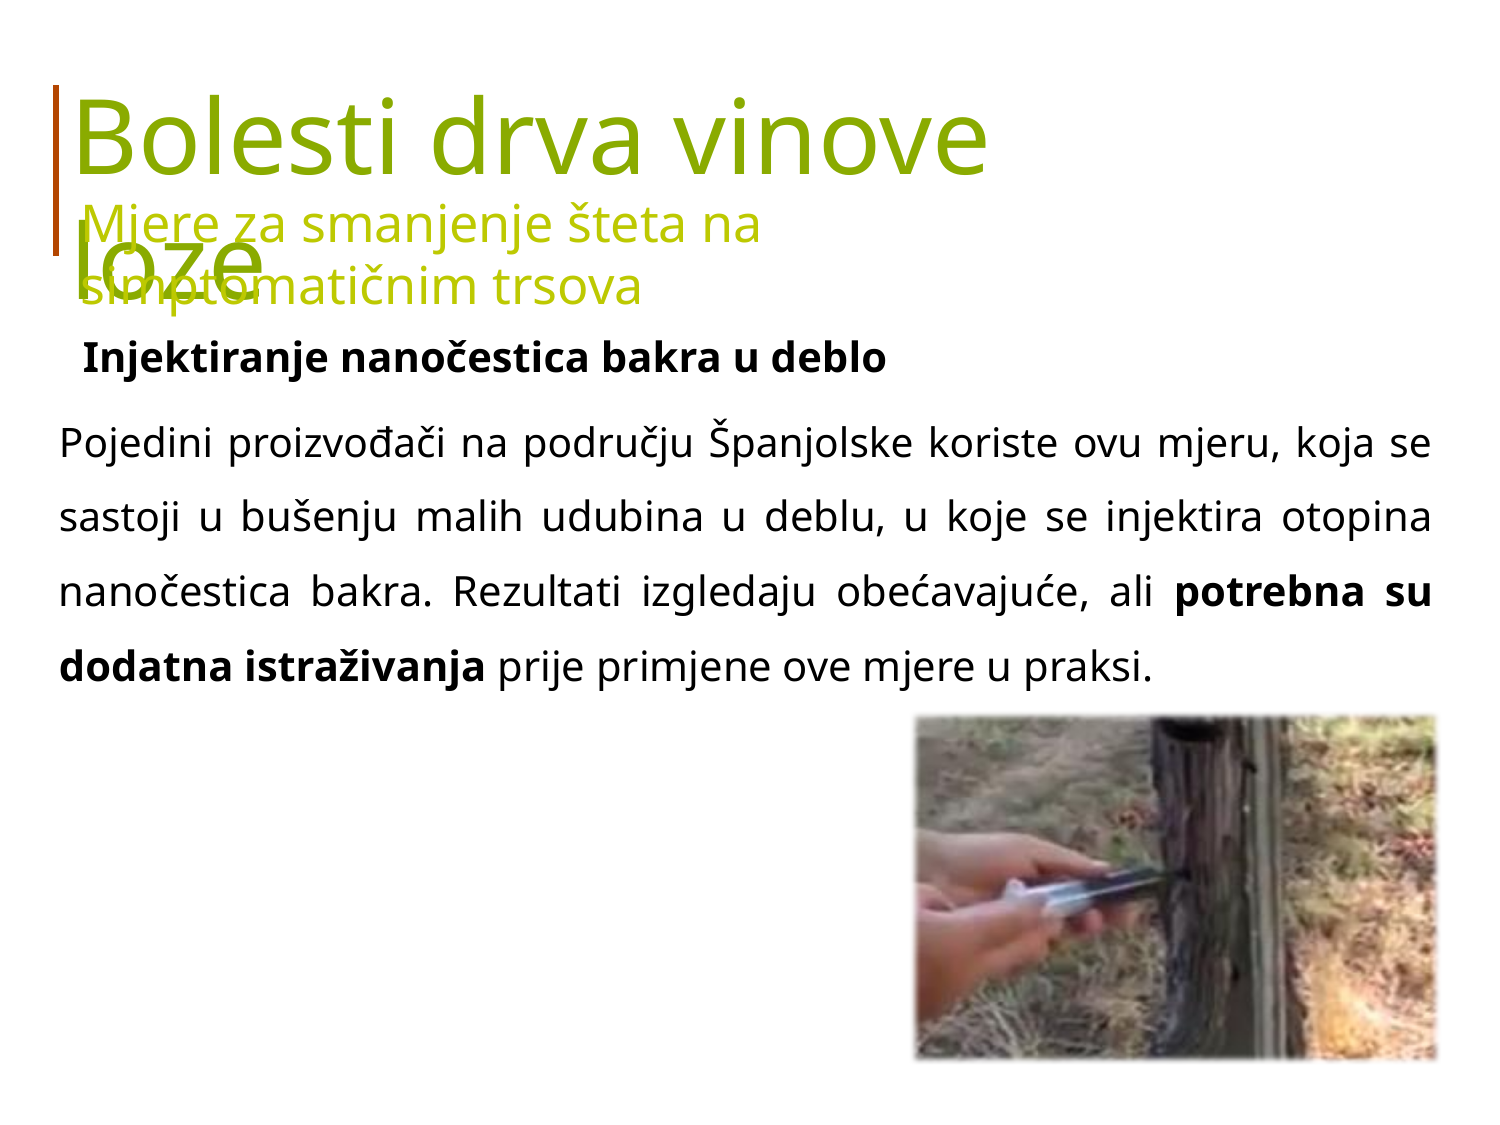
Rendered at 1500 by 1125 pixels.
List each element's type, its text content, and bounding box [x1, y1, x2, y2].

text_box Injektiranje nanočestica bakra u deblo [68, 323, 951, 389]
text_box Mjere za smanjenje šteta na simptomatičnim trsova [66, 182, 949, 323]
picture [909, 710, 1442, 1065]
text_box Pojedini proizvođači na području Španjolske koriste ovu mjeru, koja se sastoji u bušenju malih udubina u deblu, u koje se injektira otopina nanočestica bakra. Rezultati izgledaju obećavajuće, ali potrebna su dodatna istraživanja prije primjene ove mjere u praksi. [44, 384, 1449, 698]
text_box Bolesti drva vinove loze [55, 62, 1153, 328]
